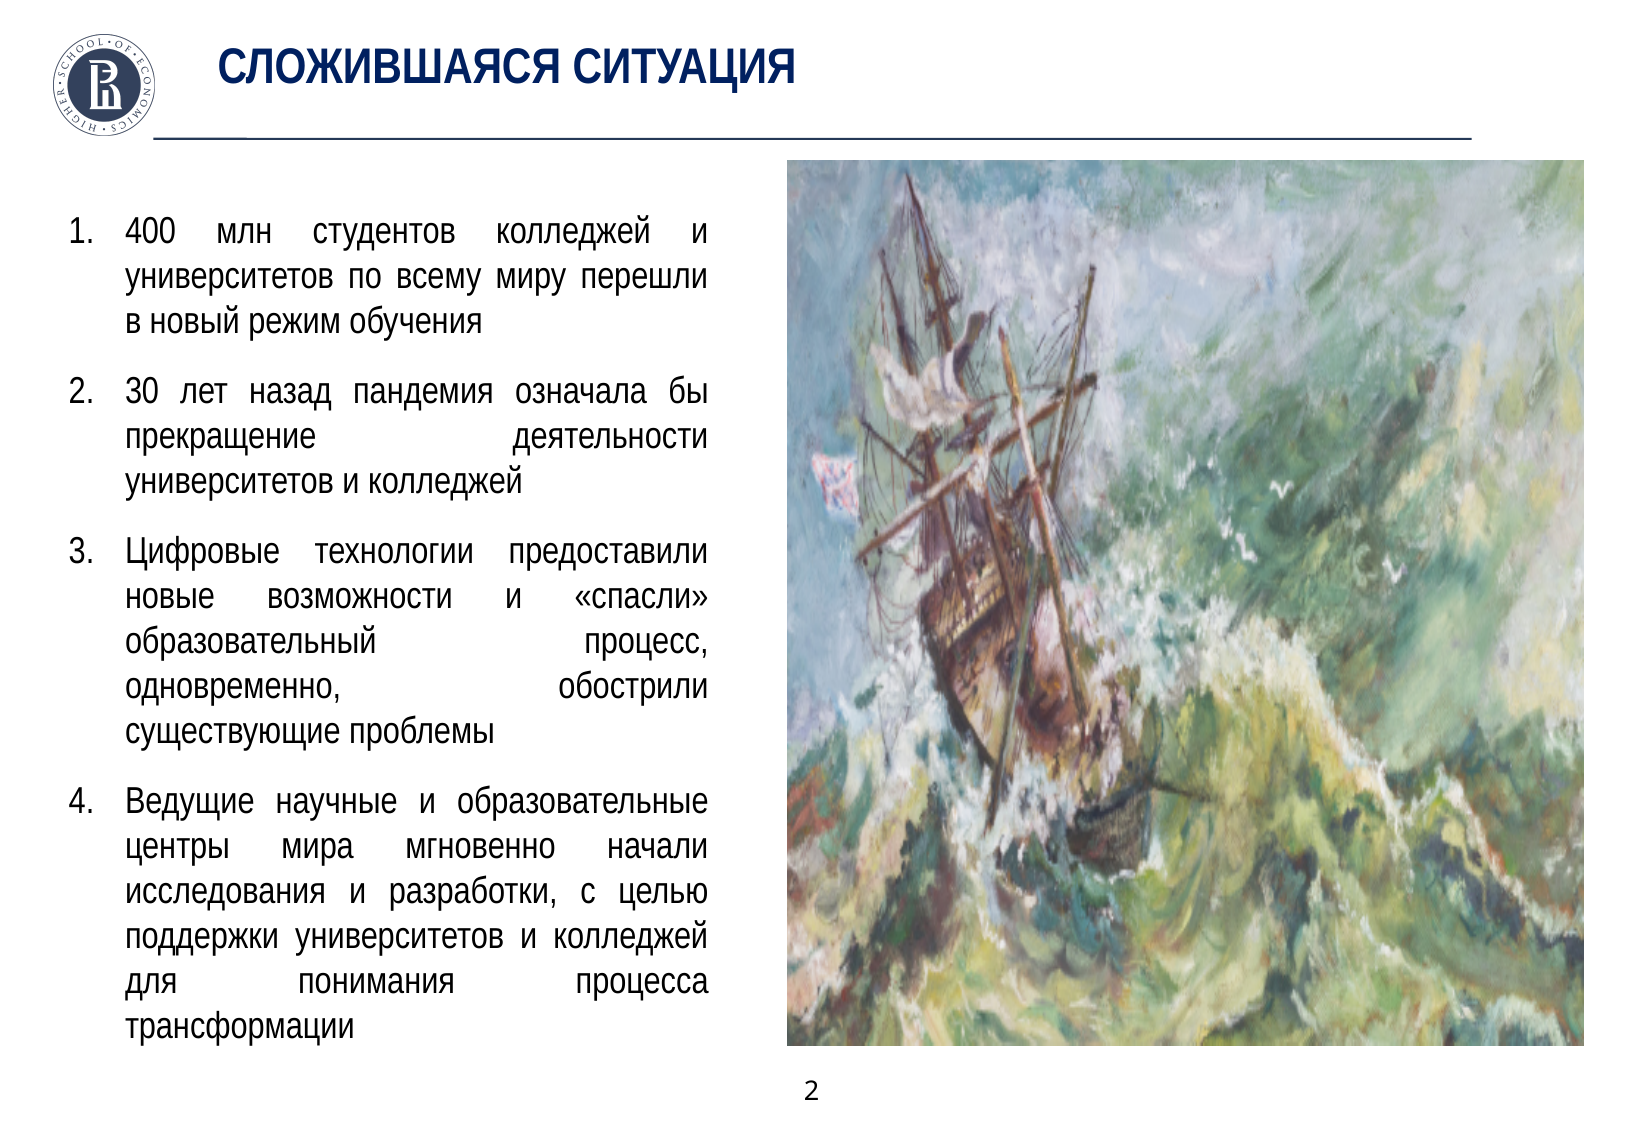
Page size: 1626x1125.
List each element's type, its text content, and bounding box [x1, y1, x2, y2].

text_box 400 млн студентов колледжей и университетов по всему миру перешли в новый режим обучения 30 лет назад пандемия означала бы прекращение деятельности университетов и колледжей Цифровые технологии предоставили новые возможности и «спасли» образовательный процесс, одновременно, обострили существующие проблемы Ведущие научные и образовательные центры мира мгновенно начали исследования и разработки, с целью поддержки университетов и колледжей для понимания процесса трансформации [53, 198, 724, 1054]
picture [53, 34, 156, 136]
text_box СЛОЖИВШАЯСЯ СИТУАЦИЯ [202, 26, 1572, 102]
picture [786, 160, 1585, 1046]
slide_number 2 [786, 1066, 837, 1113]
